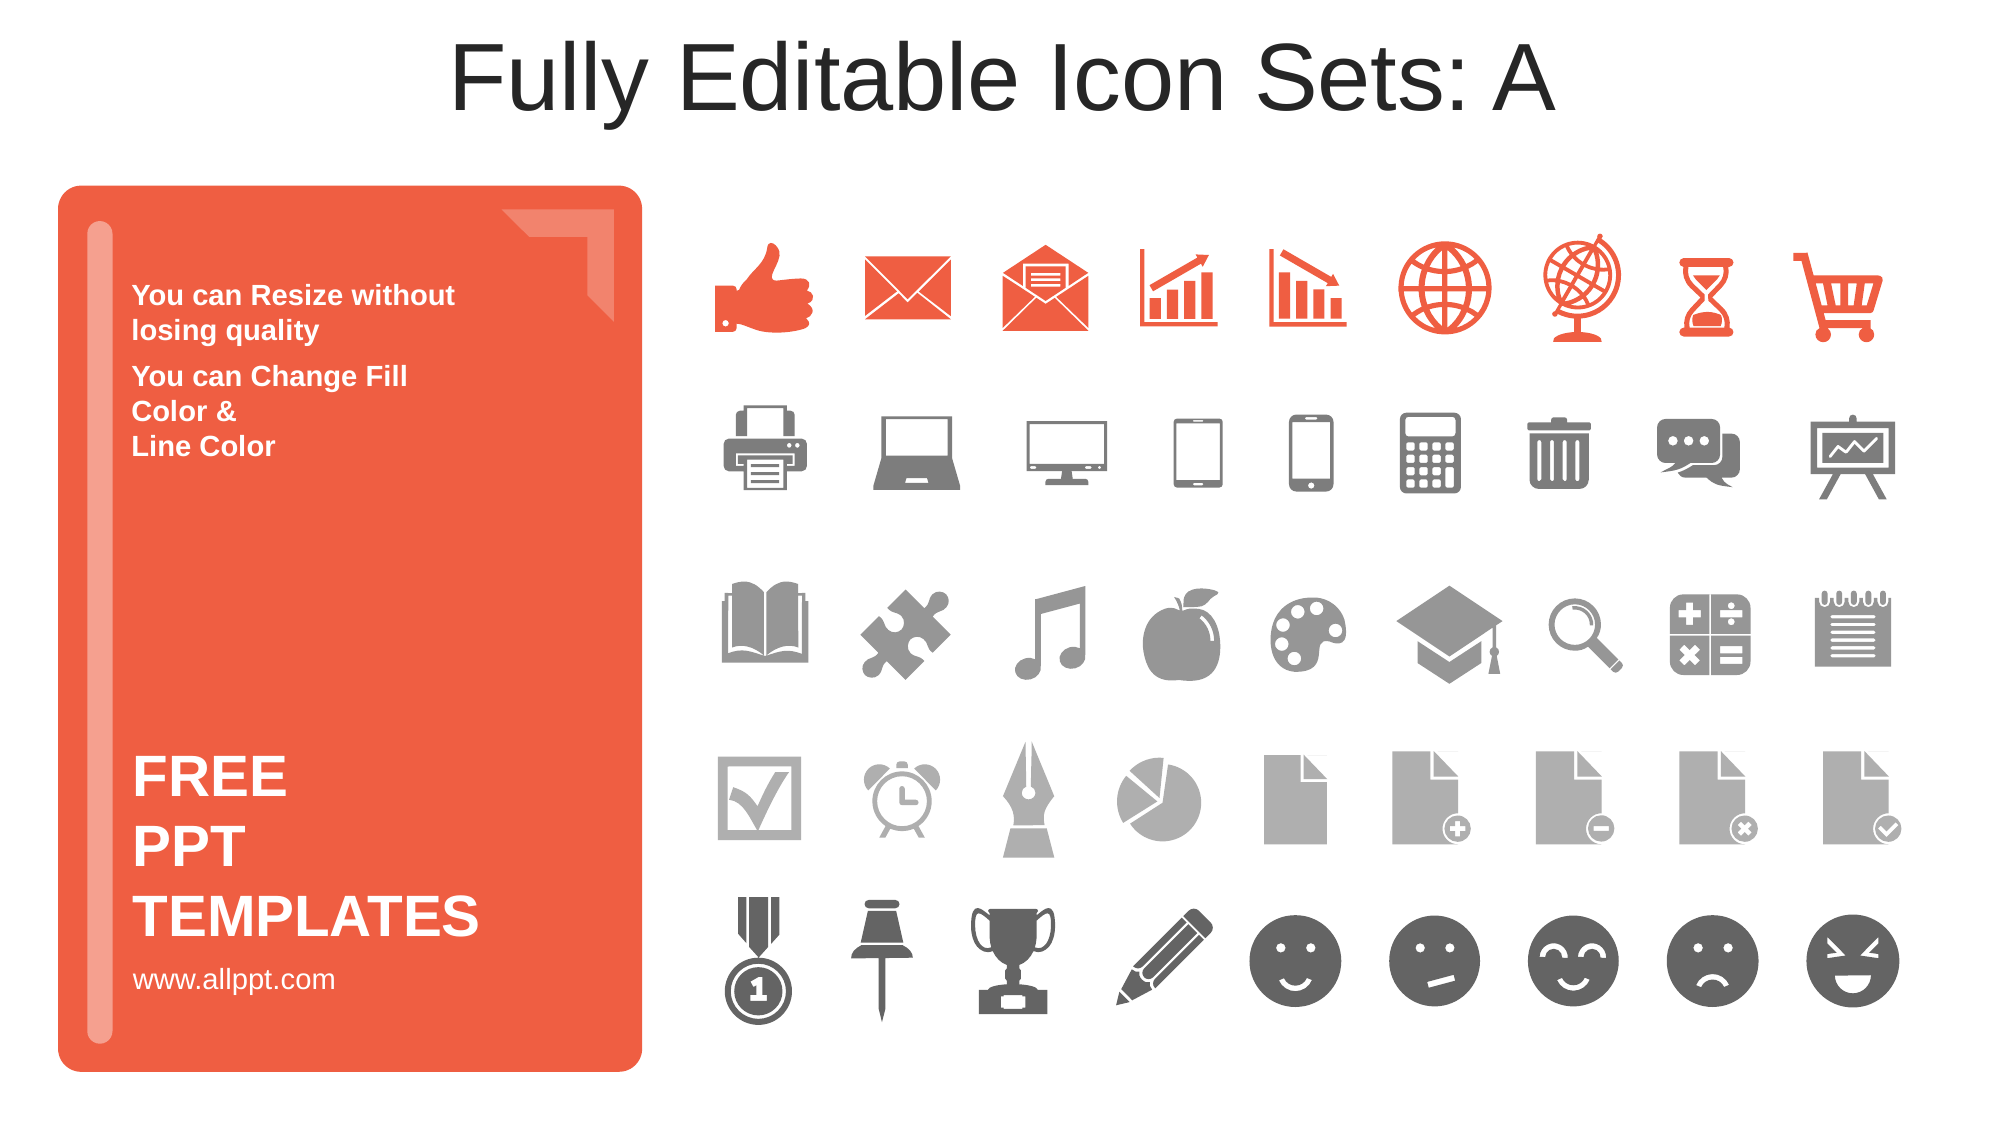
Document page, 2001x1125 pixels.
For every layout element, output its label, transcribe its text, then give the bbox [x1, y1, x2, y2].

text_box [1116, 756, 1203, 843]
text_box [1821, 748, 1903, 846]
text_box [714, 241, 815, 334]
text_box [1268, 248, 1348, 328]
text_box [1678, 256, 1735, 338]
text_box [1394, 584, 1505, 686]
text_box [1278, 247, 1341, 320]
text_box [858, 588, 953, 682]
text_box [1534, 748, 1616, 846]
text_box [1263, 752, 1330, 845]
text_box [1398, 411, 1462, 495]
list Fully Editable Icon Sets: A [53, 20, 1952, 140]
text_box [1139, 248, 1219, 327]
text_box [1805, 913, 1901, 1009]
text_box [1172, 417, 1224, 489]
text_box [1678, 748, 1759, 846]
text_box [862, 255, 954, 321]
text_box [722, 404, 809, 492]
text_box [1665, 914, 1760, 1009]
text_box [862, 760, 942, 839]
text_box [1792, 251, 1884, 344]
text_box [723, 896, 794, 1026]
text_box [1813, 589, 1893, 668]
text_box [1668, 593, 1752, 677]
text_box [1014, 584, 1087, 681]
text_box [849, 898, 915, 1023]
text_box [720, 580, 810, 664]
text_box [1809, 413, 1897, 501]
text_box [1000, 741, 1057, 859]
text_box [970, 906, 1057, 1016]
text_box [1000, 243, 1091, 332]
text_box [1248, 914, 1343, 1009]
text_box [1391, 748, 1472, 846]
text_box [1397, 240, 1493, 336]
text_box [1114, 907, 1214, 1007]
text_box [1542, 232, 1623, 343]
text_box [1656, 417, 1741, 489]
text_box [1547, 597, 1625, 674]
text_box [1287, 413, 1335, 493]
text_box [1526, 416, 1592, 490]
text_box [872, 415, 962, 491]
text_box [1269, 596, 1348, 673]
text_box [717, 756, 802, 841]
text_box [1025, 420, 1109, 487]
text_box [1526, 914, 1620, 1008]
text_box [1388, 914, 1482, 1008]
text_box [1141, 587, 1222, 682]
